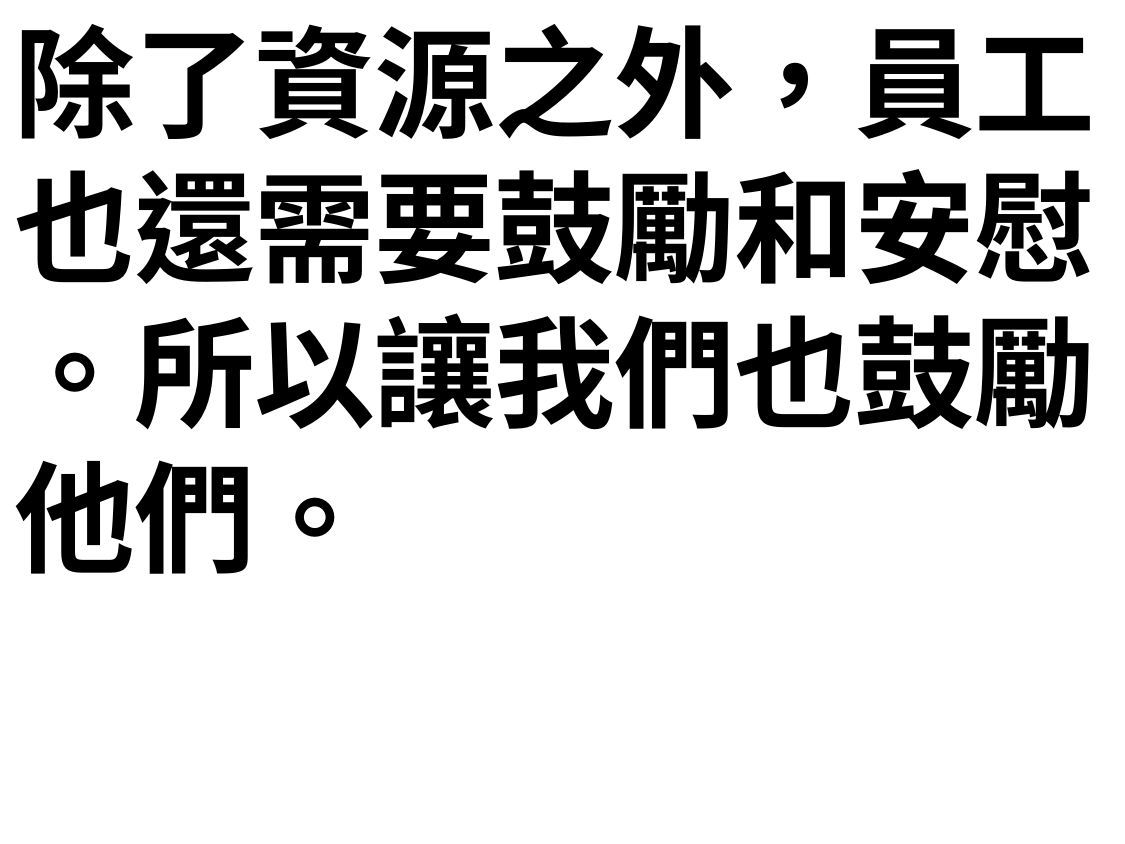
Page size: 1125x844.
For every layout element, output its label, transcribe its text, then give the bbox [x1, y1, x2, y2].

text_box 除了資源之外，員工也還需要鼓勵和安慰 。所以讓我們也鼓勵他們。 [0, 0, 1125, 735]
